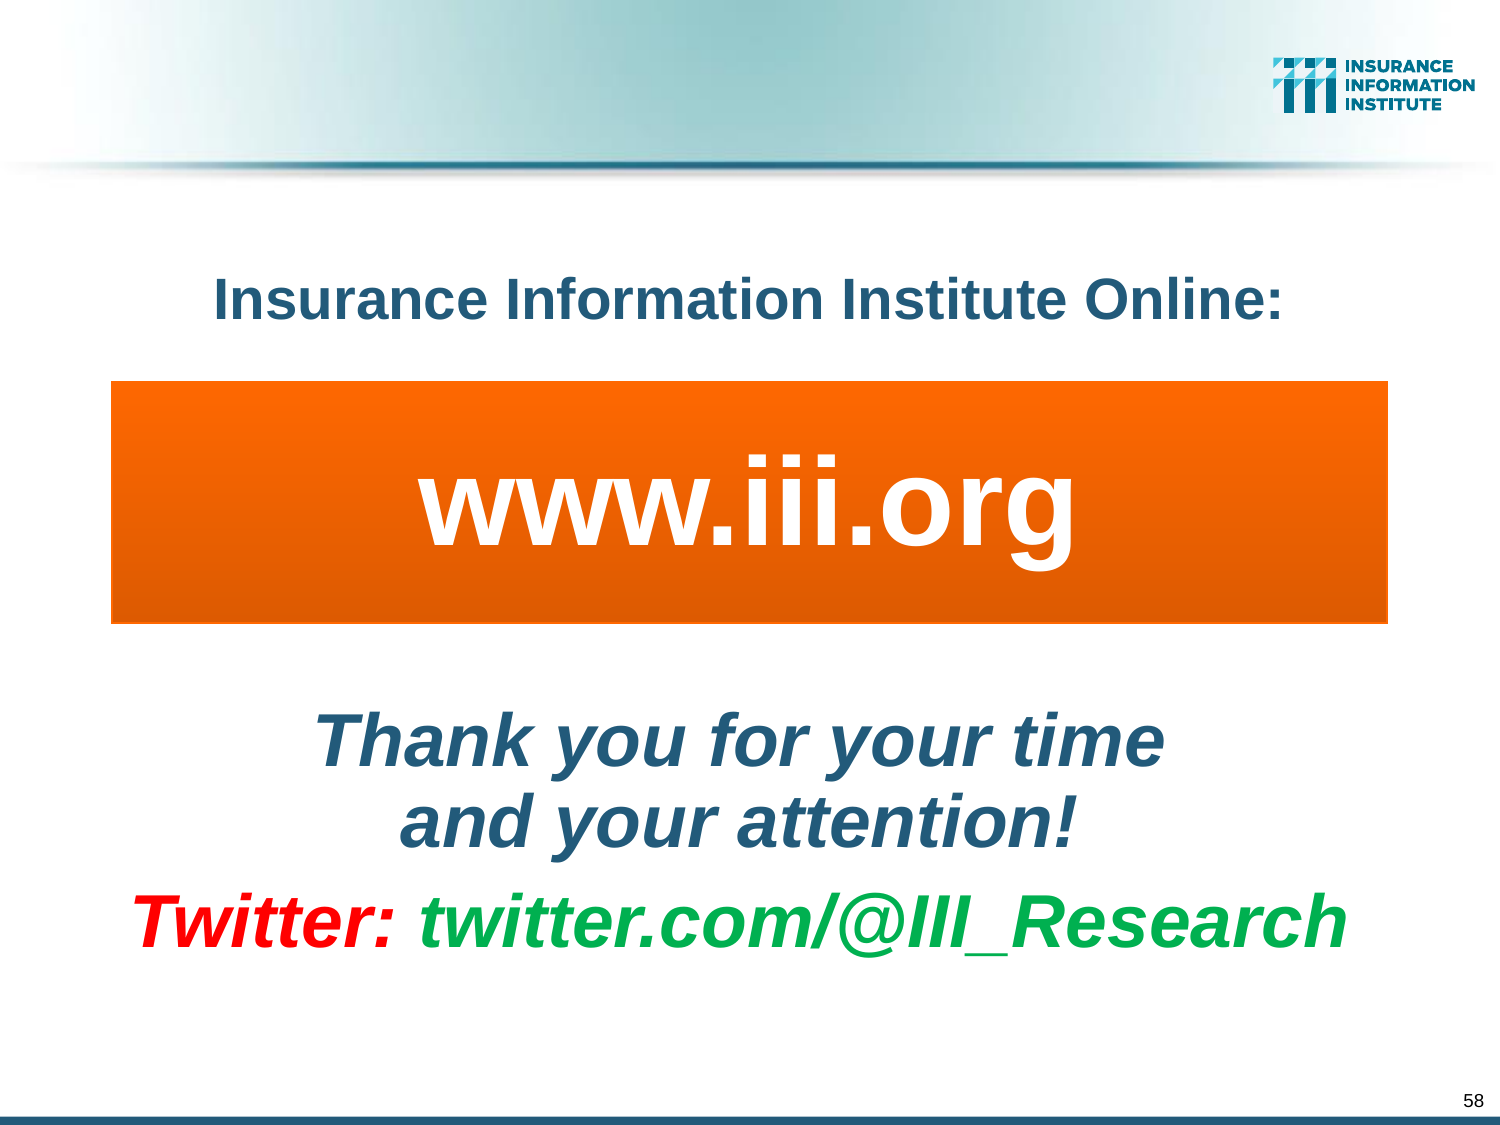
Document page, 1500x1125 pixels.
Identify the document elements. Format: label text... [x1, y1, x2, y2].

text_box Thank you for your time and your attention! Twitter: twitter.com/@III_Research [26, 694, 1453, 971]
text_box Insurance Information Institute Online: [109, 261, 1391, 340]
slide_number 58 [1410, 1091, 1485, 1112]
text_box www.iii.org [112, 381, 1388, 623]
picture [0, 0, 1500, 189]
